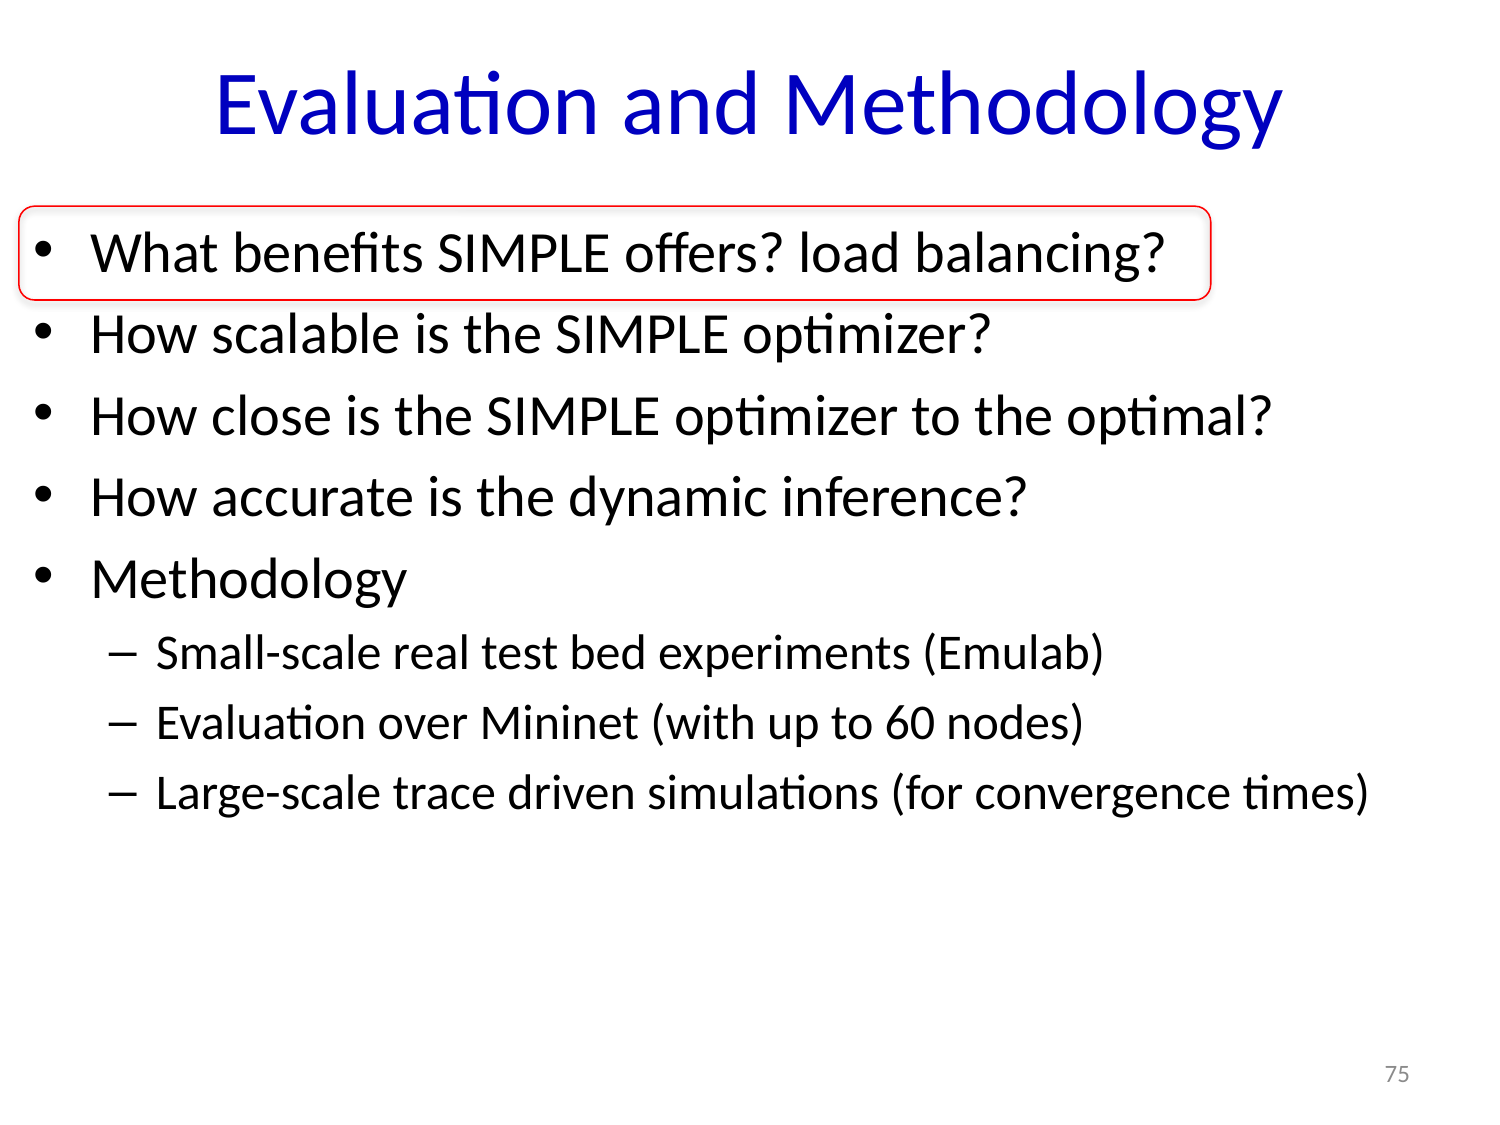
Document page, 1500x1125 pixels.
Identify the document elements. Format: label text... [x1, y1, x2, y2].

slide_number 75 [1074, 1042, 1425, 1103]
title Evaluation and Methodology [75, 13, 1425, 182]
list What benefits SIMPLE offers? load balancing? How scalable is the SIMPLE optimizer? How close is the SIMPLE optimizer to the optimal? How accurate is the dynamic inference? Methodology Small-scale real test bed experiments (Emulab) Evaluation over Mininet (with up to 60 nodes) Large-scale trace driven simulations (for convergence times) [18, 206, 1500, 1001]
text_box [18, 205, 1212, 301]
